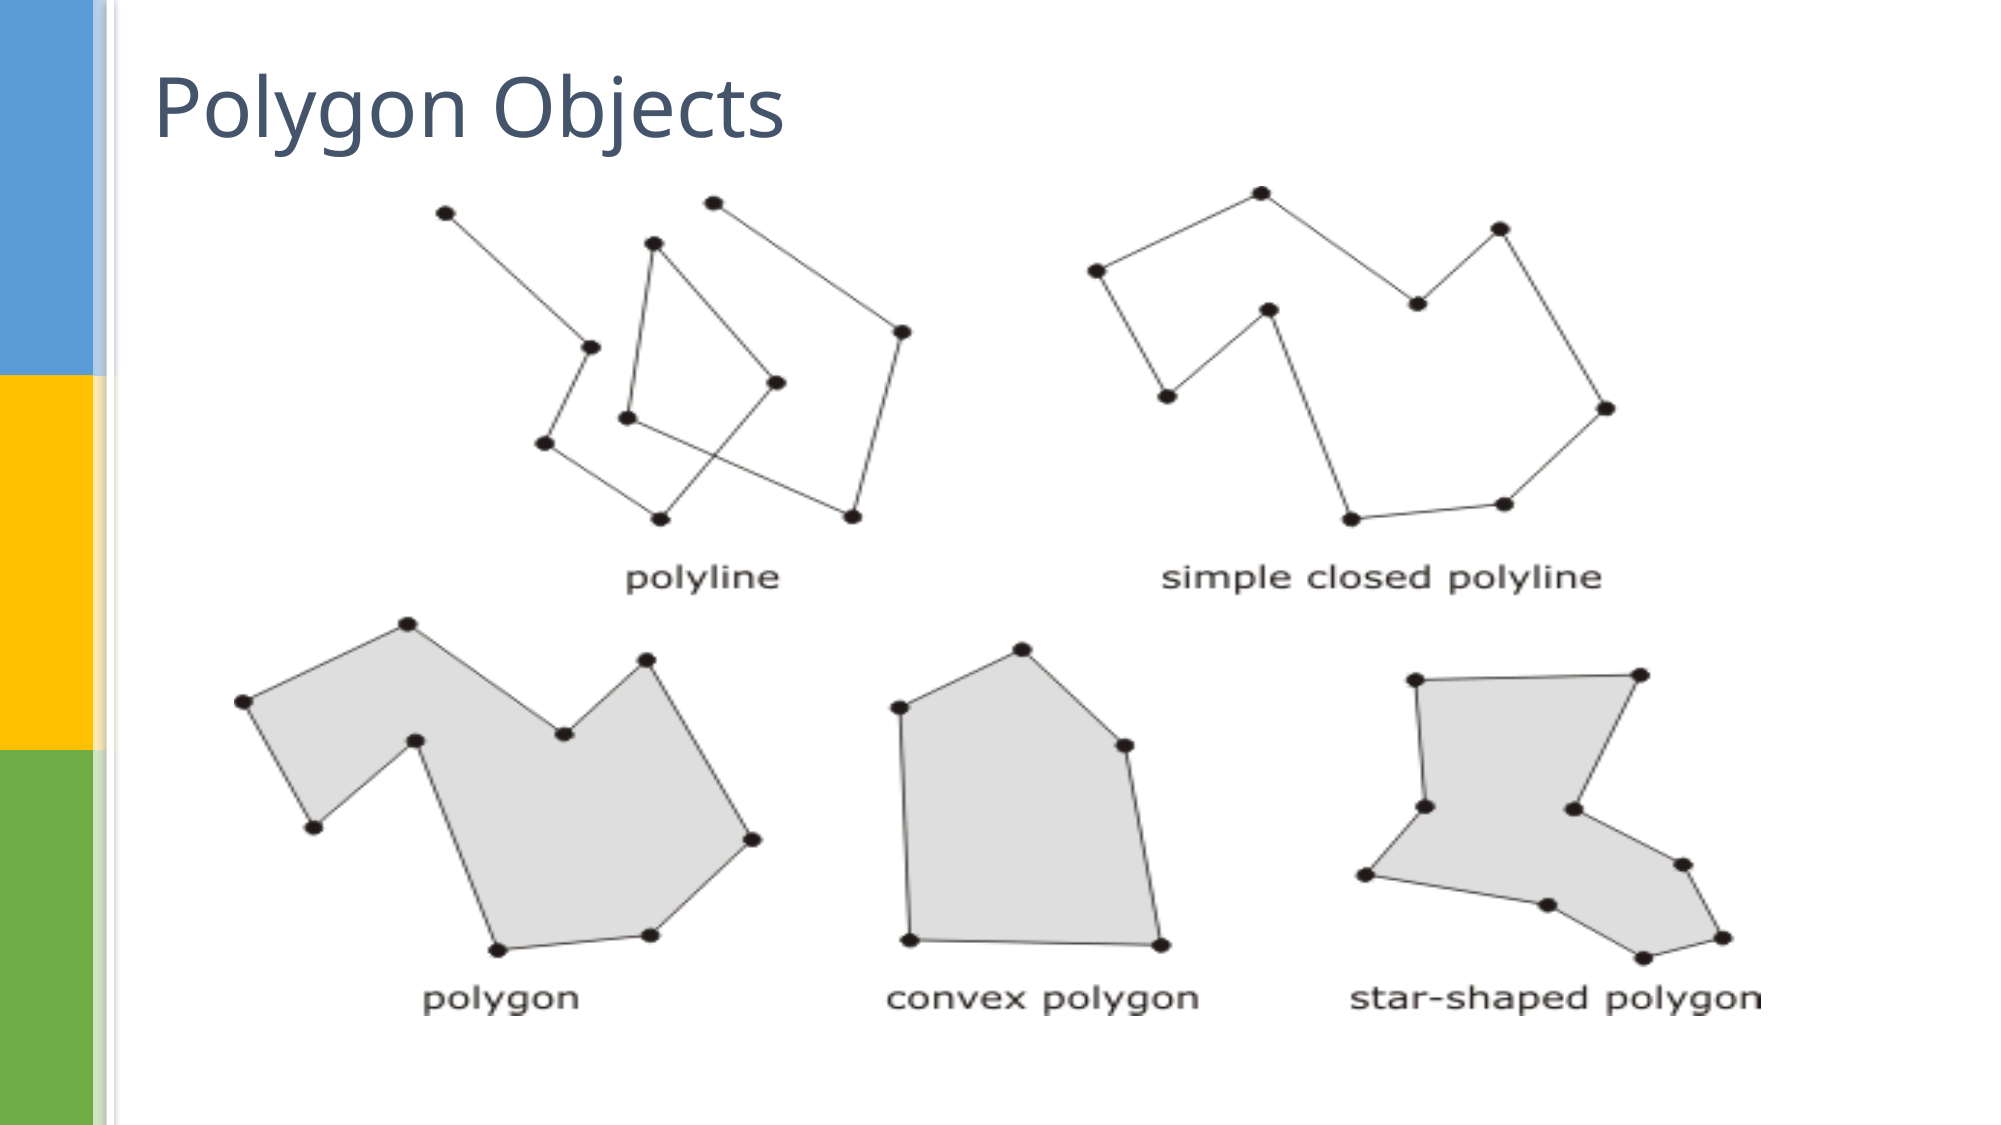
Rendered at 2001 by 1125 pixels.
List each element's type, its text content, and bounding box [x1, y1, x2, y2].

picture [234, 186, 1762, 1017]
title Polygon Objects [137, 22, 1863, 187]
